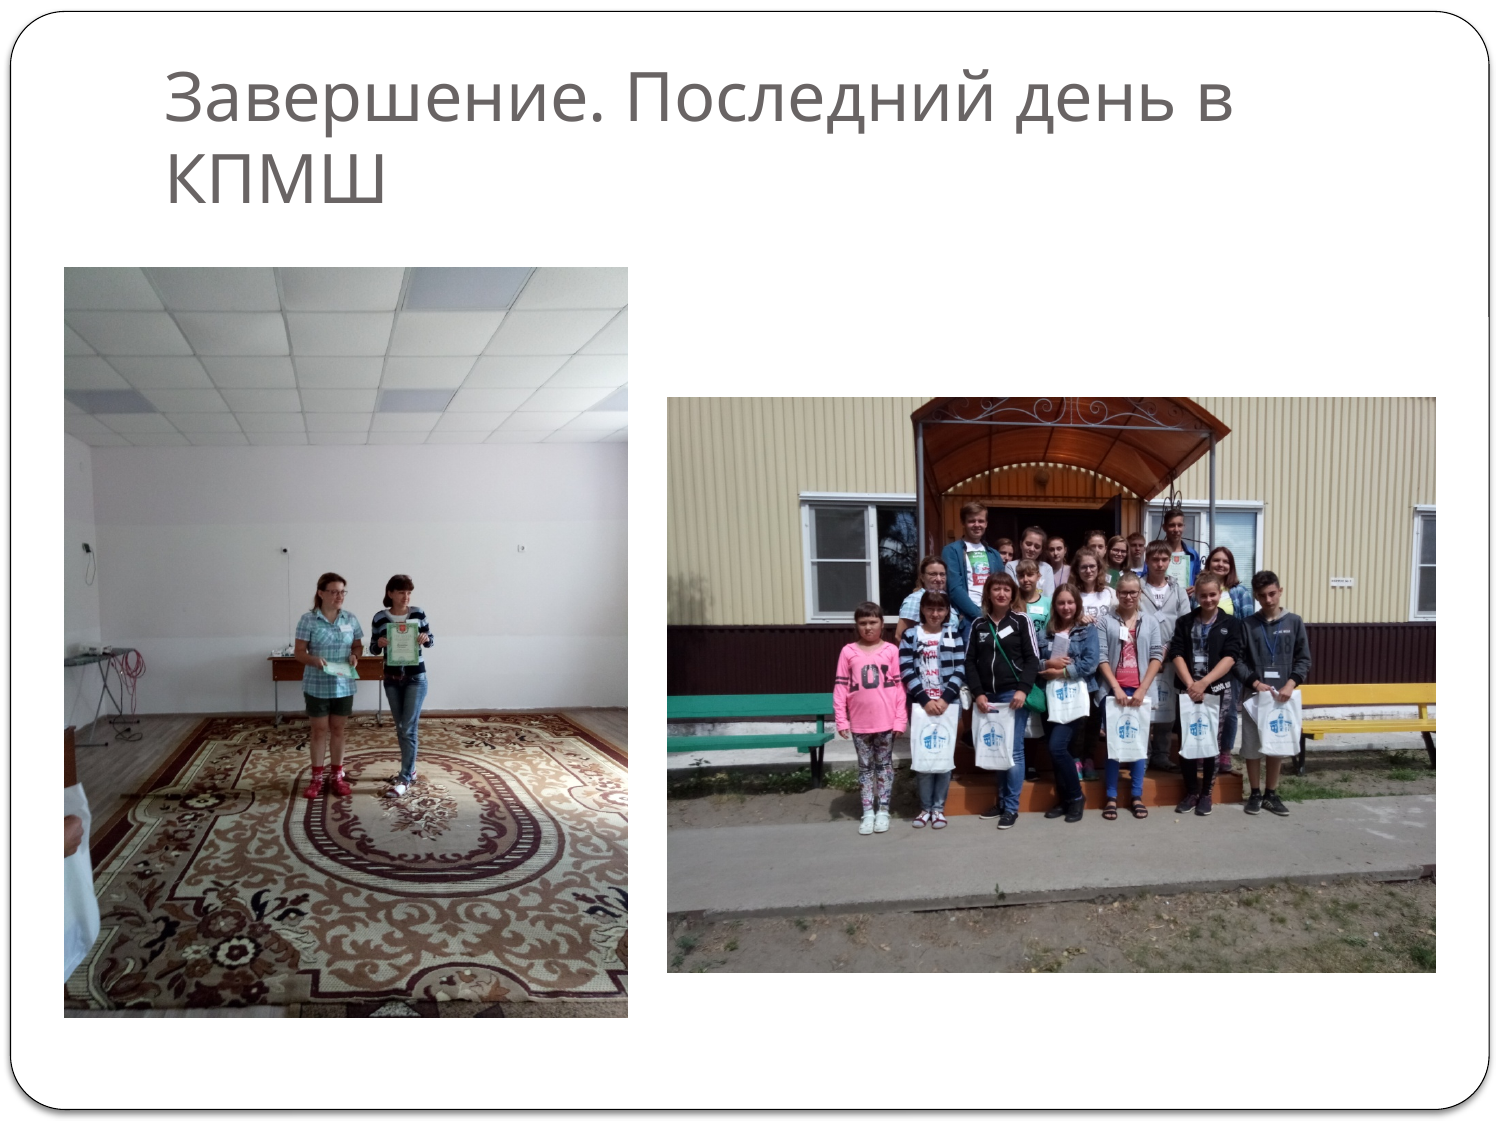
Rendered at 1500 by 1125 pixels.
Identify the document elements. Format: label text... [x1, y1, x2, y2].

picture [667, 396, 1436, 974]
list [64, 266, 628, 1018]
title Завершение. Последний день в КПМШ [150, 45, 1425, 233]
